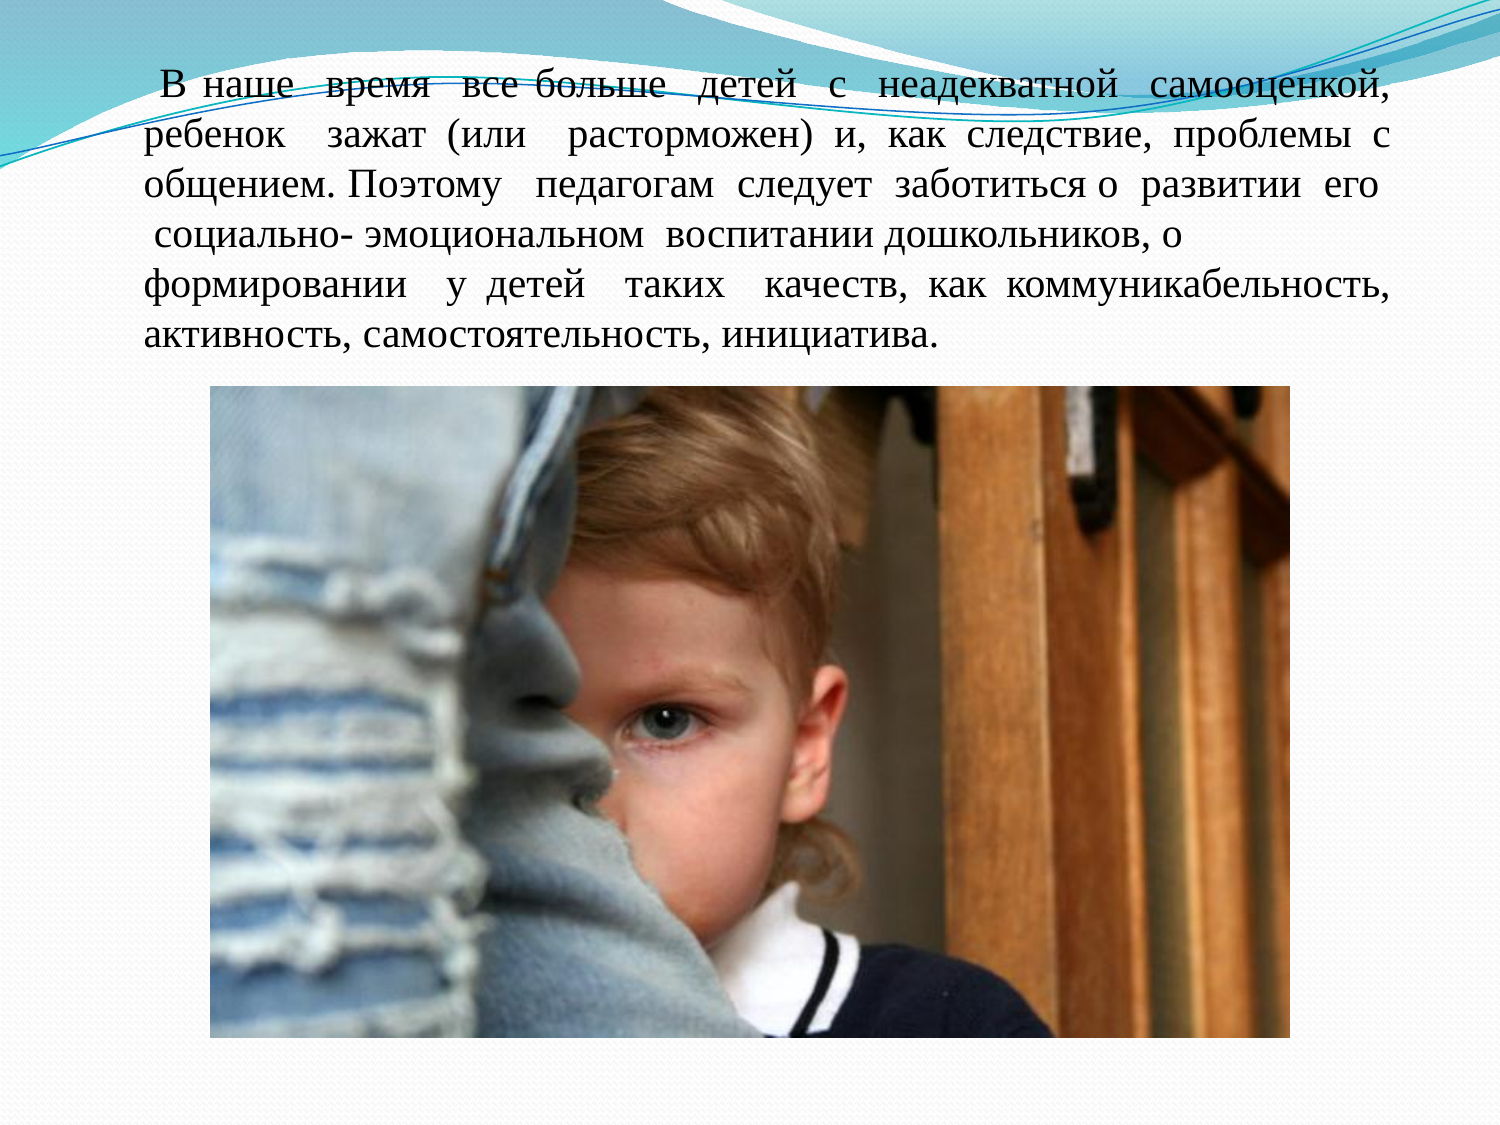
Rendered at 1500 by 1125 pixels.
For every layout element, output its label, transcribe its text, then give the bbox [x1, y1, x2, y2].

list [210, 386, 1290, 1038]
title [74, 70, 1426, 366]
text_box В наше время все больше детей с неадекватной самооценкой, ребенок зажат (или расторможен) и, как следствие, проблемы с общением. Поэтому педагогам следует заботиться о развитии его социально- эмоциональном воспитании дошкольников, о формировании у детей таких качеств, как коммуникабельность, активность, самостоятельность, инициатива. [128, 48, 1407, 364]
